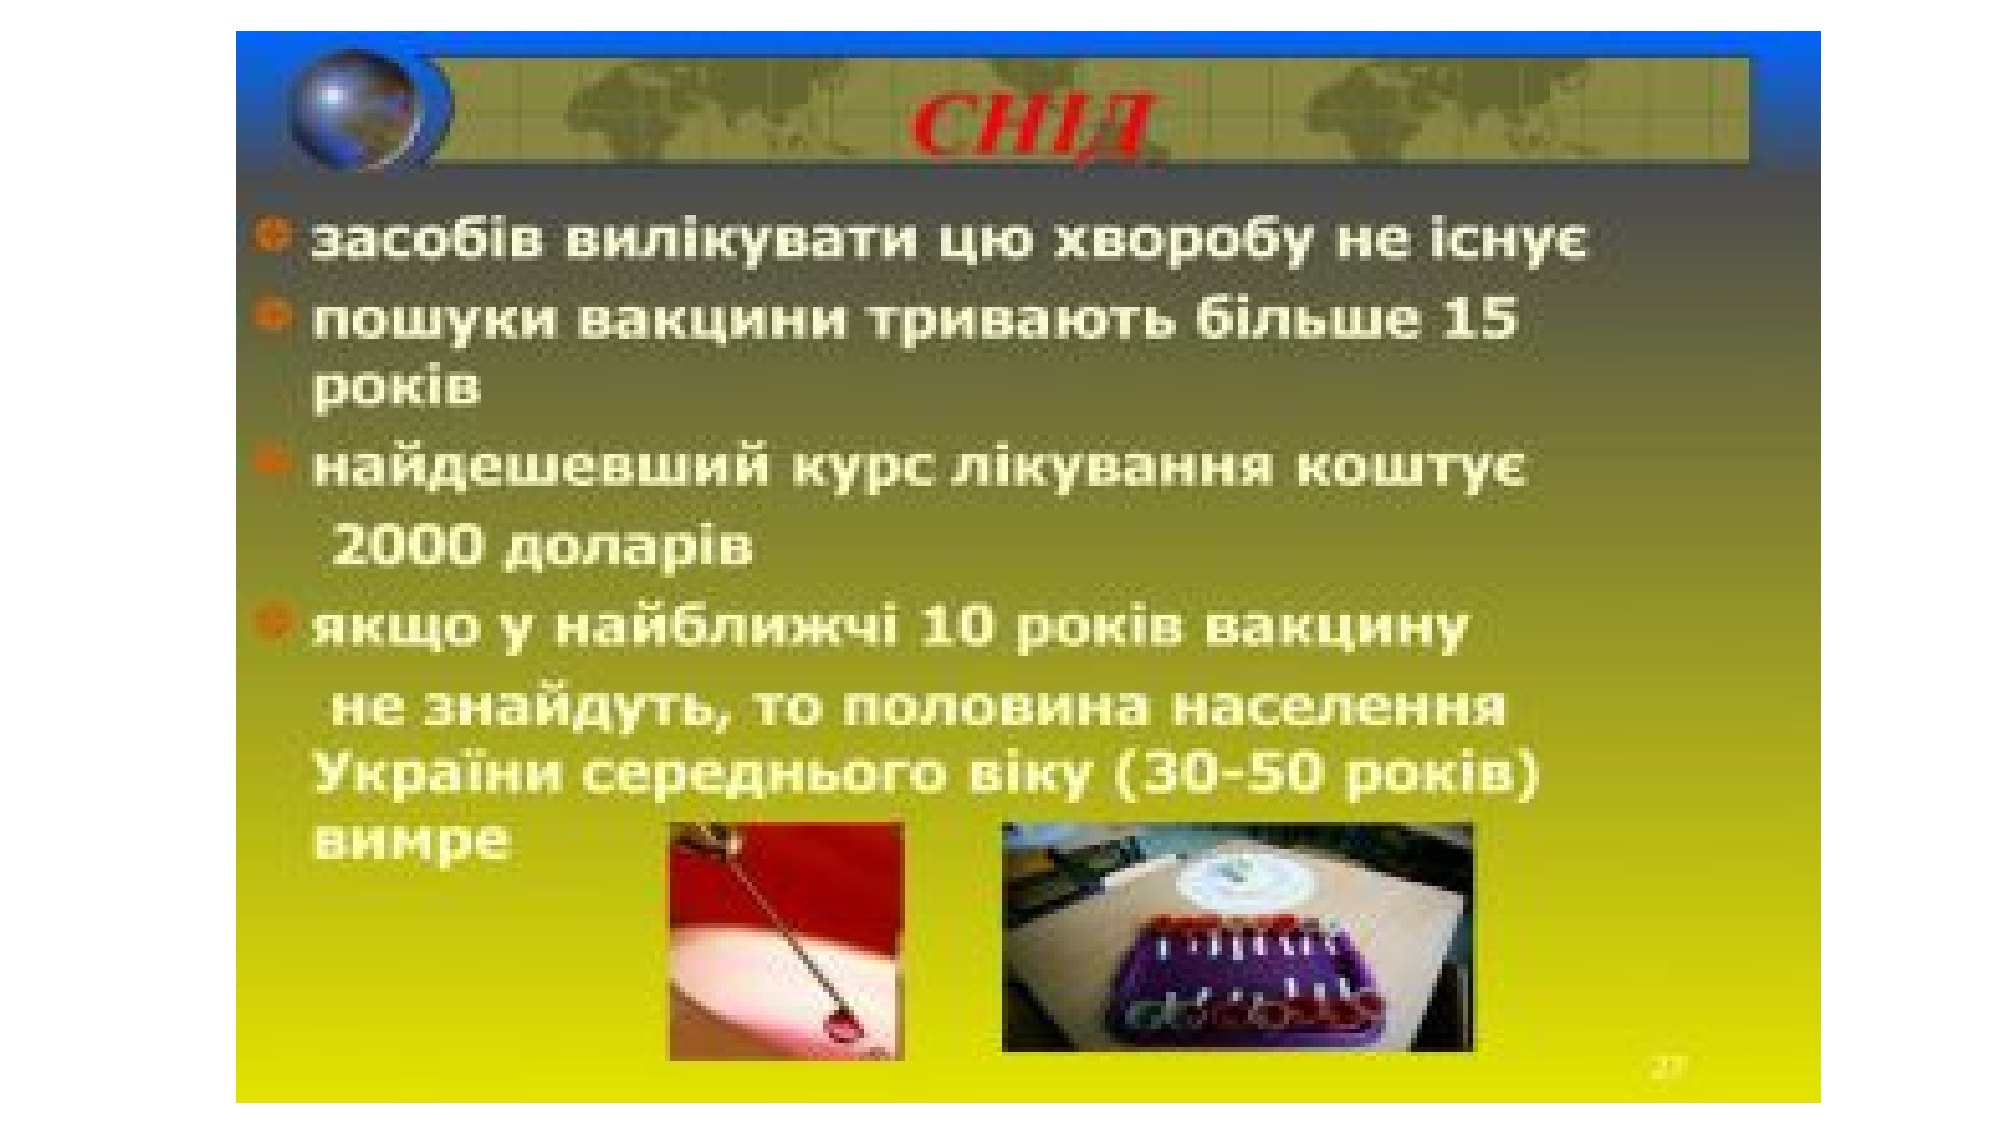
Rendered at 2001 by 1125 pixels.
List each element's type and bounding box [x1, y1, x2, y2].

picture [236, 31, 1821, 1103]
